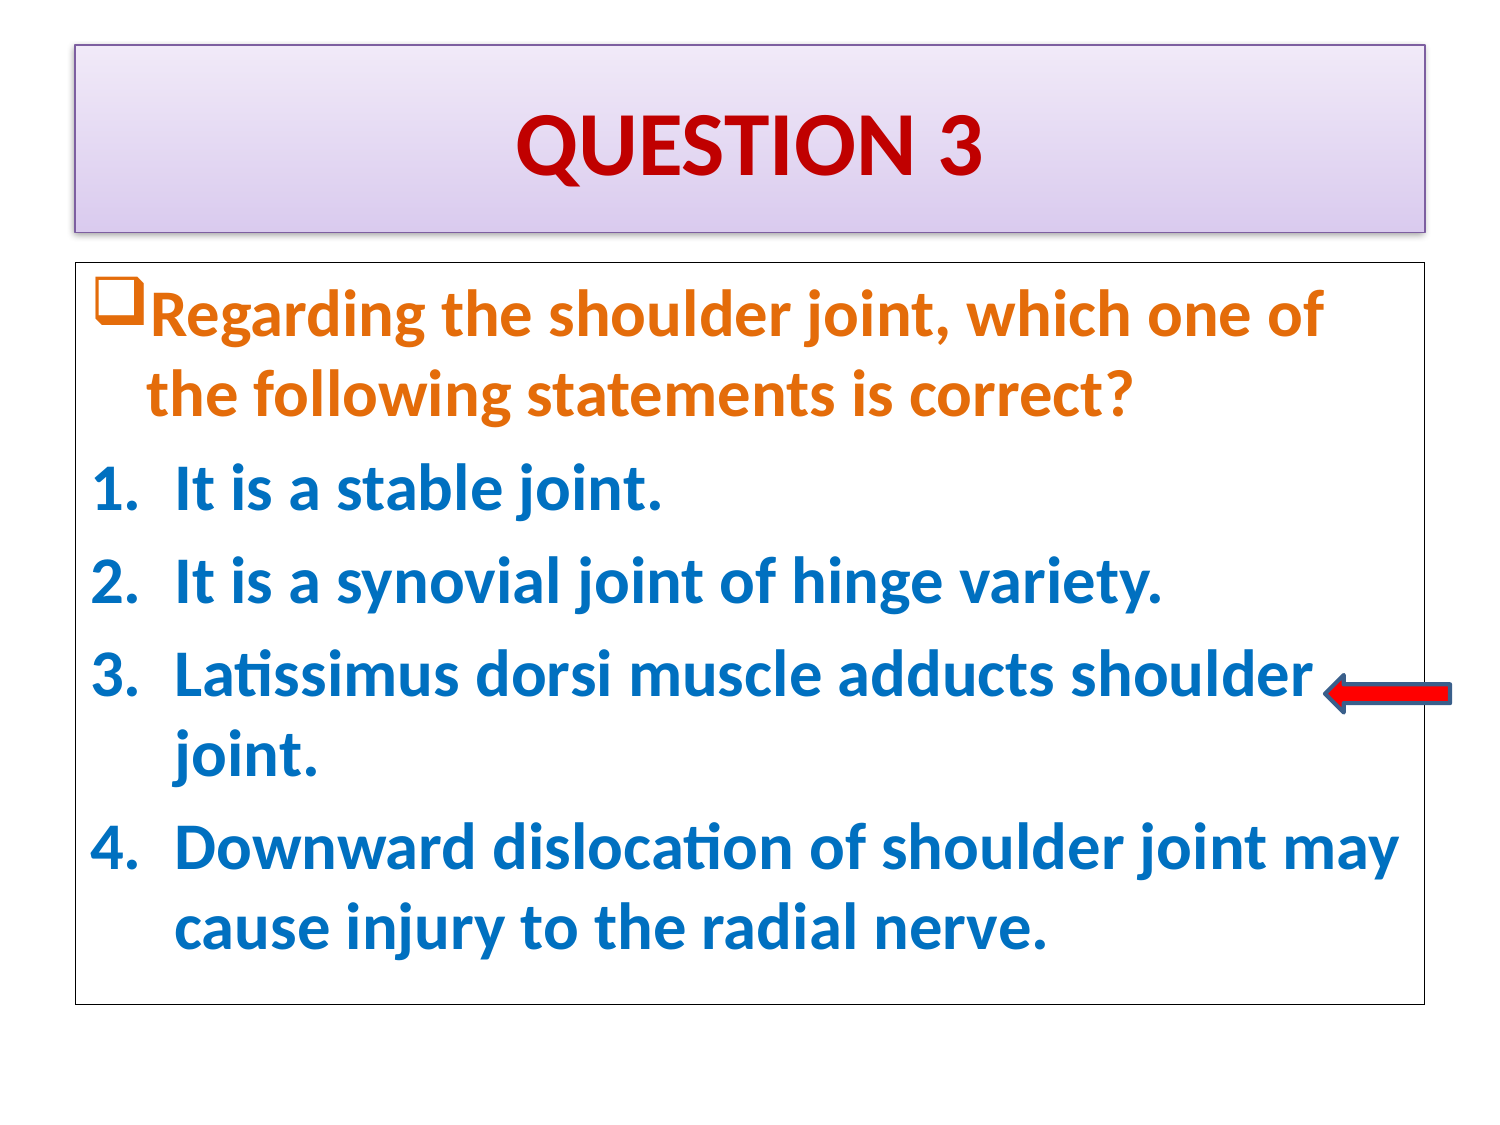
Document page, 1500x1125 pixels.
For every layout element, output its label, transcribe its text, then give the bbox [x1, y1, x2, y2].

title QUESTION 3 [74, 44, 1426, 233]
text_box [1322, 673, 1453, 715]
list Regarding the shoulder joint, which one of the following statements is correct? It is a stable joint. It is a synovial joint of hinge variety. Latissimus dorsi muscle adducts shoulder joint. Downward dislocation of shoulder joint may cause injury to the radial nerve. [75, 262, 1425, 1005]
